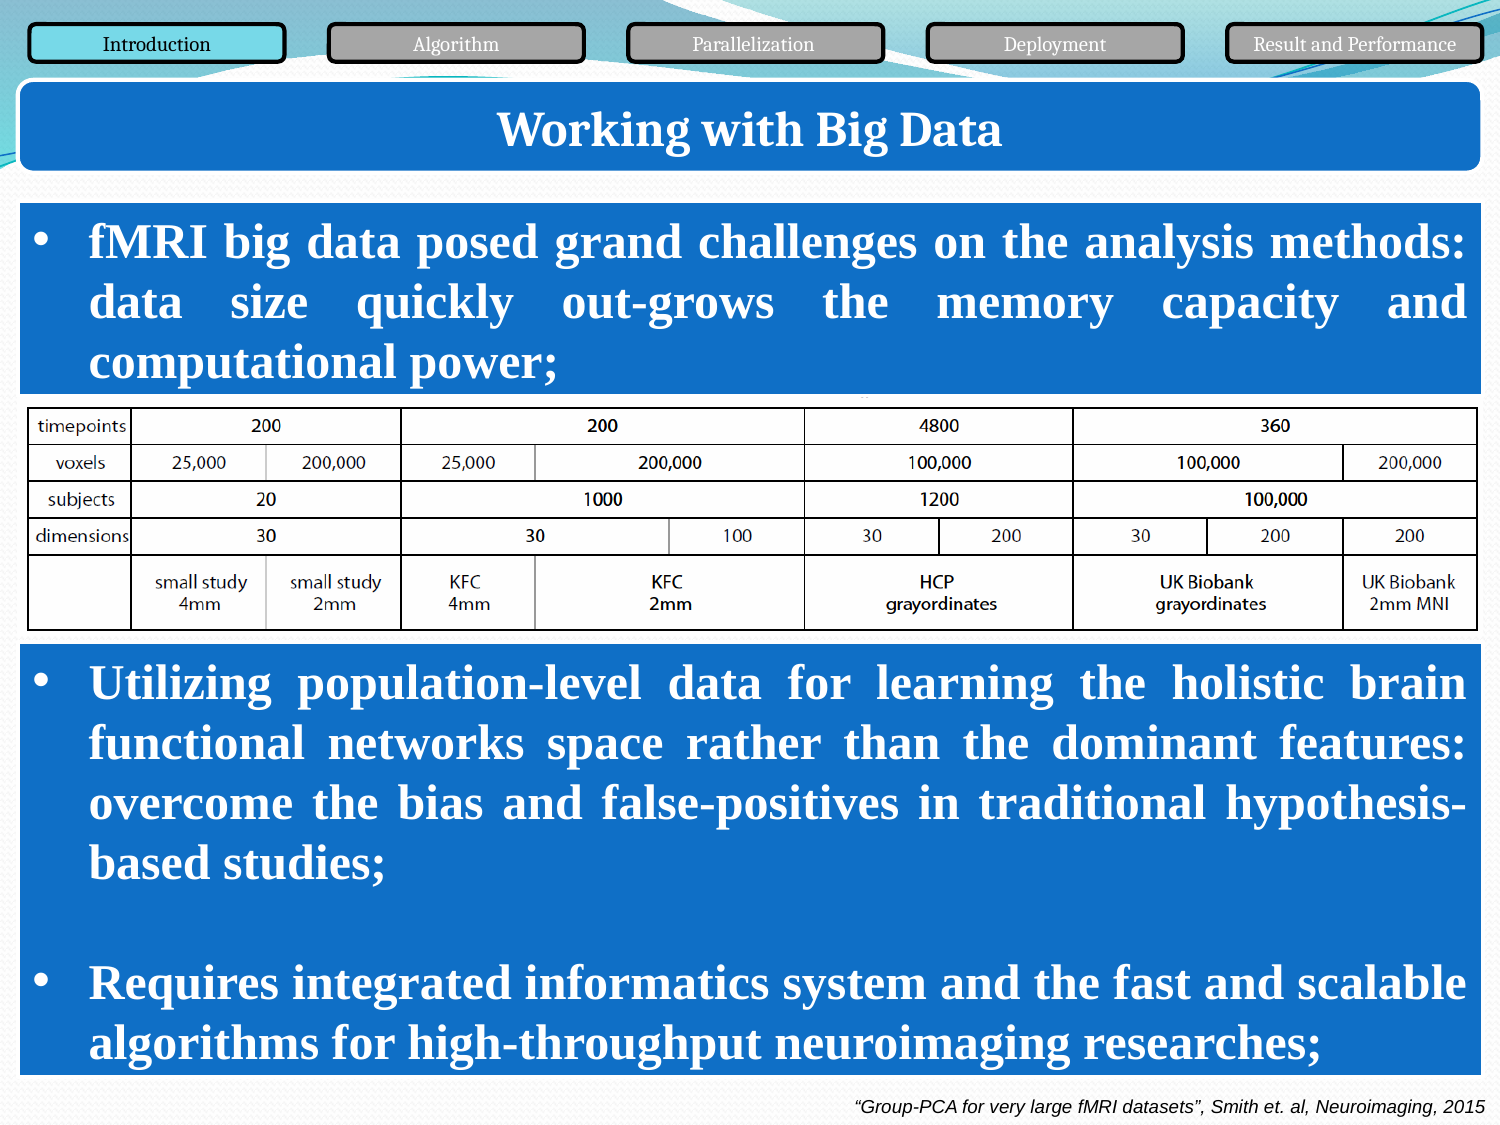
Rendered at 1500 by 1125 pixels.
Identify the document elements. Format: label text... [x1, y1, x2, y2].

picture [17, 396, 1483, 636]
text_box Deployment [925, 21, 1185, 64]
text_box fMRI big data posed grand challenges on the analysis methods: data size quickly out-grows the memory capacity and computational power; [16, 199, 1485, 398]
text_box Working with Big Data [15, 77, 1485, 175]
text_box Algorithm [326, 21, 586, 64]
text_box Parallelization [626, 21, 886, 64]
text_box Result and Performance [1225, 21, 1485, 64]
text_box … [16, 641, 1485, 649]
text_box Introduction [27, 21, 287, 64]
text_box Utilizing population-level data for learning the holistic brain functional networks space rather than the dominant features: overcome the bias and false-positives in traditional hypothesis-based studies; Requires integrated informatics system and the fast and scalable algorithms for high-throughput neuroimaging researches; [16, 646, 1485, 1079]
text_box “Group-PCA for very large fMRI datasets”, Smith et. al, Neuroimaging, 2015 [0, 1087, 1500, 1125]
